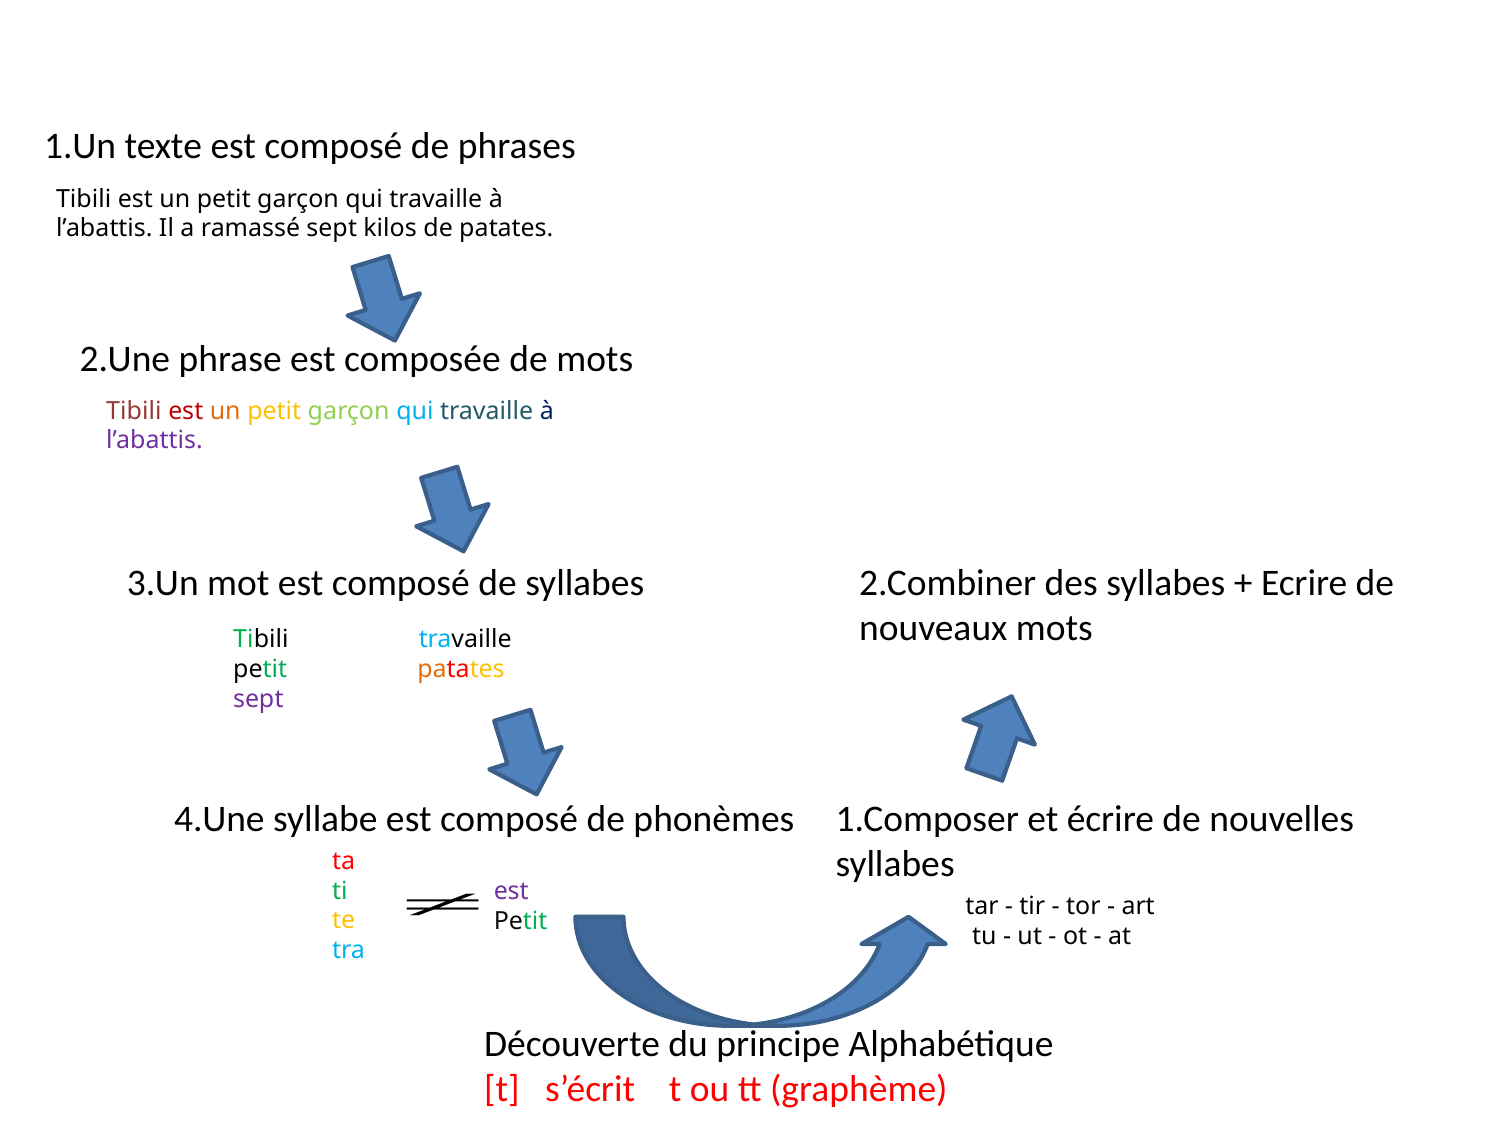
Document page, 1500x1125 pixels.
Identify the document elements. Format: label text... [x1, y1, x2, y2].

text_box Découverte du principe Alphabétique [t] s’écrit t ou tt (graphème) [469, 1011, 1072, 1117]
text_box ta ti te tra [317, 836, 414, 1032]
text_box Tibili est un petit garçon qui travaille à l’abattis. Il a ramassé sept kilos de patates. [41, 174, 609, 250]
text_box [961, 694, 1037, 783]
text_box [414, 464, 491, 554]
text_box Tibili travaille petit patates sept [218, 614, 538, 720]
text_box 4.Une syllabe est composé de phonèmes [159, 786, 820, 847]
text_box 1.Un texte est composé de phrases [29, 114, 597, 174]
text_box tar - tir - tor - art tu - ut - ot - at [950, 882, 1176, 987]
text_box 3.Un mot est composé de syllabes [112, 550, 715, 611]
text_box [345, 253, 422, 343]
text_box 1.Composer et écrire de nouvelles syllabes [820, 786, 1424, 892]
text_box [573, 914, 948, 1028]
text_box [487, 707, 564, 797]
text_box 2.Une phrase est composée de mots [64, 326, 668, 386]
text_box 2.Combiner des syllabes + Ecrire de nouveaux mots [844, 550, 1447, 656]
text_box Tibili est un petit garçon qui travaille à l’abattis. [91, 386, 609, 492]
text_box est Petit [478, 867, 576, 942]
